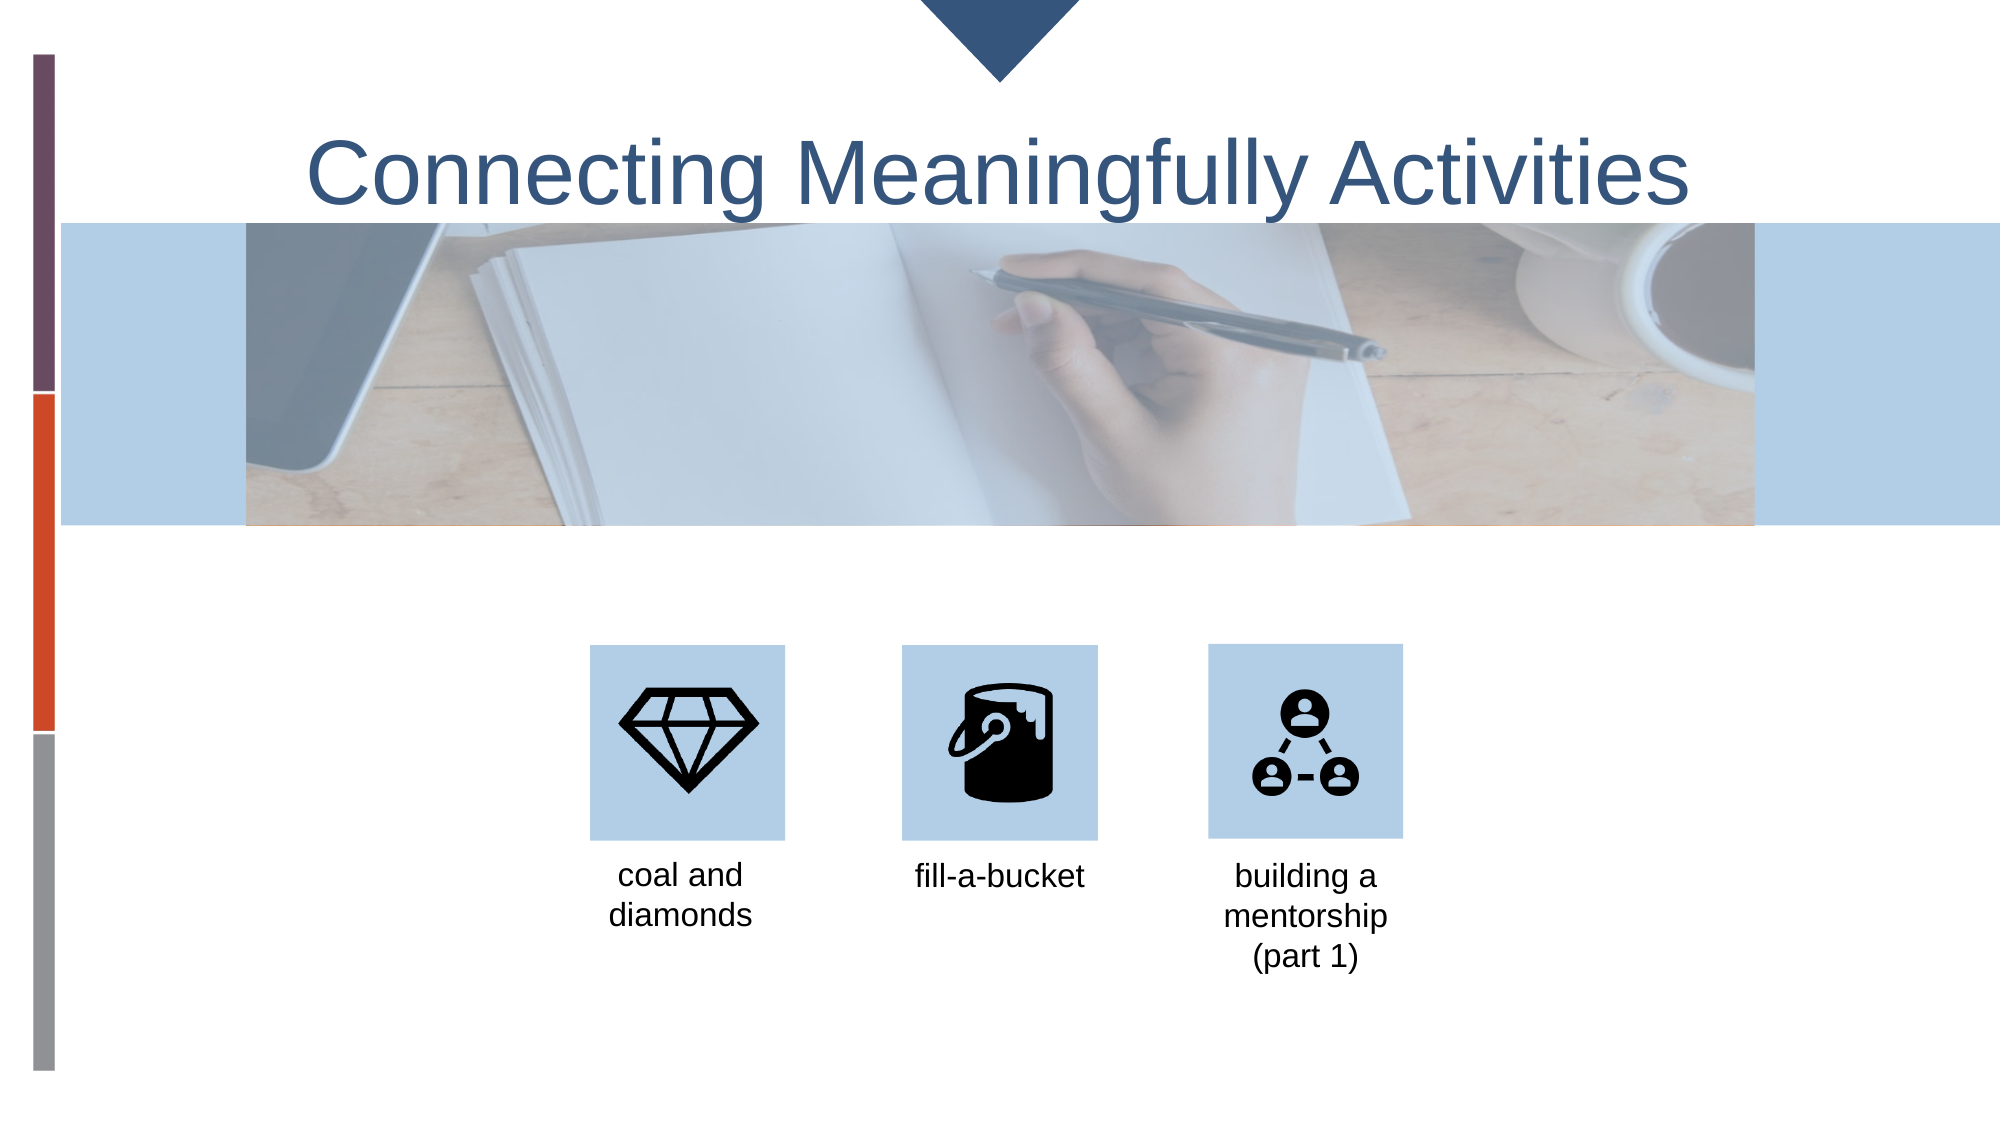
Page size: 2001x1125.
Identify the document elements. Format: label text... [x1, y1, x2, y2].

picture [1230, 667, 1381, 818]
text_box Connecting Meaningfully Activities [218, 67, 1781, 282]
text_box [1207, 643, 1404, 840]
text_box coal and diamonds [583, 845, 779, 941]
text_box [589, 644, 786, 842]
text_box [1755, 222, 2000, 526]
text_box [60, 222, 244, 526]
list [245, 223, 1755, 526]
text_box [901, 644, 1099, 842]
picture [34, 55, 54, 1070]
picture [925, 667, 1076, 818]
text_box building a mentorship (part 1) [1205, 846, 1407, 982]
text_box [919, 0, 1081, 67]
picture [613, 663, 764, 814]
text_box fill-a-bucket [889, 846, 1112, 902]
